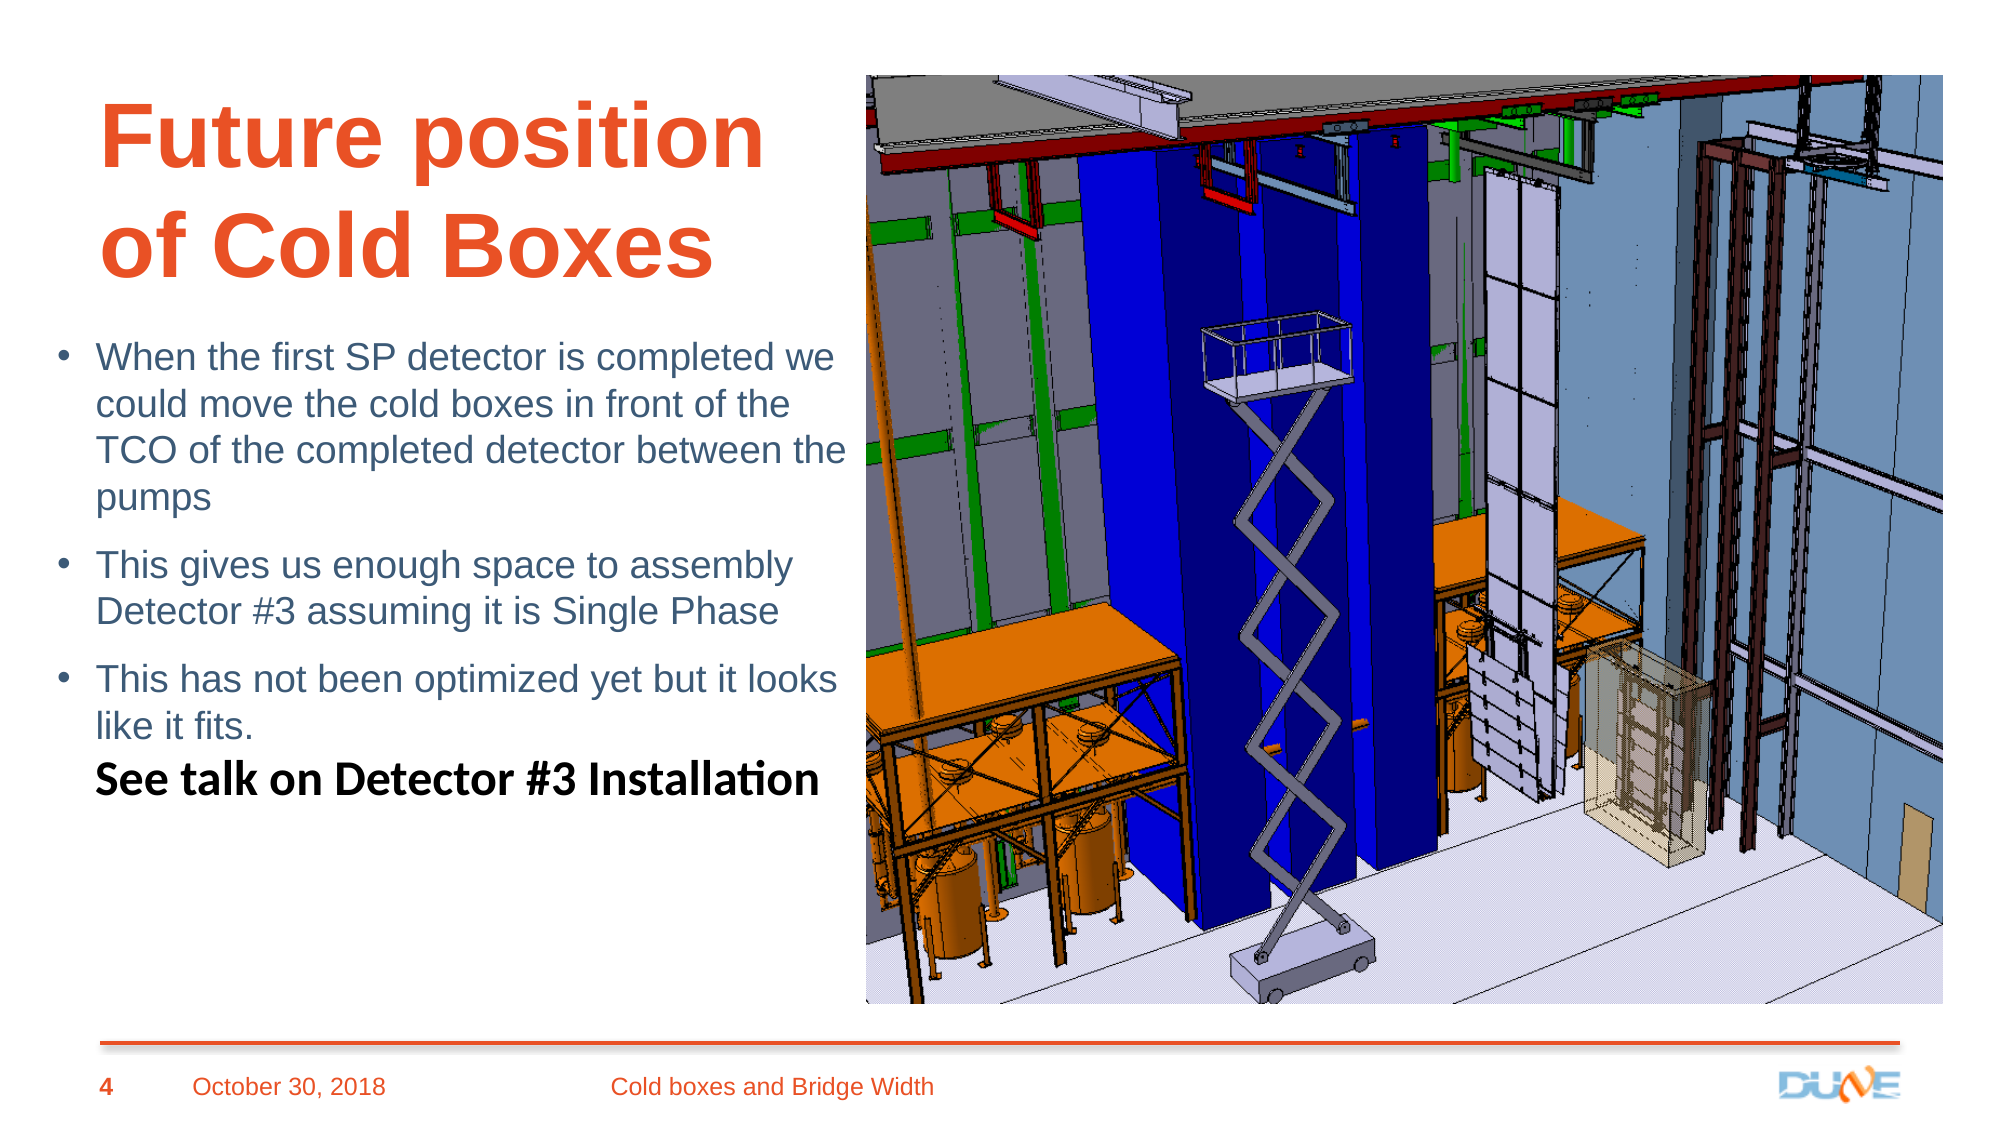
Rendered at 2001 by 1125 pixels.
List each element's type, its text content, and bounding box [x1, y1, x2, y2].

text_box See talk on Detector #3 Installation [80, 737, 838, 813]
list When the first SP detector is completed we could move the cold boxes in front of the TCO of the completed detector between the pumps This gives us enough space to assembly Detector #3 assuming it is Single Phase This has not been optimized yet but it looks like it fits. [57, 324, 860, 762]
picture [1778, 1064, 1902, 1104]
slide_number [193, 1074, 514, 1101]
footer Cold boxes and Bridge Width [610, 1074, 1562, 1101]
slide_number 4 [99, 1074, 193, 1101]
title Future position of Cold Boxes [99, 75, 838, 311]
picture [865, 75, 1944, 1004]
